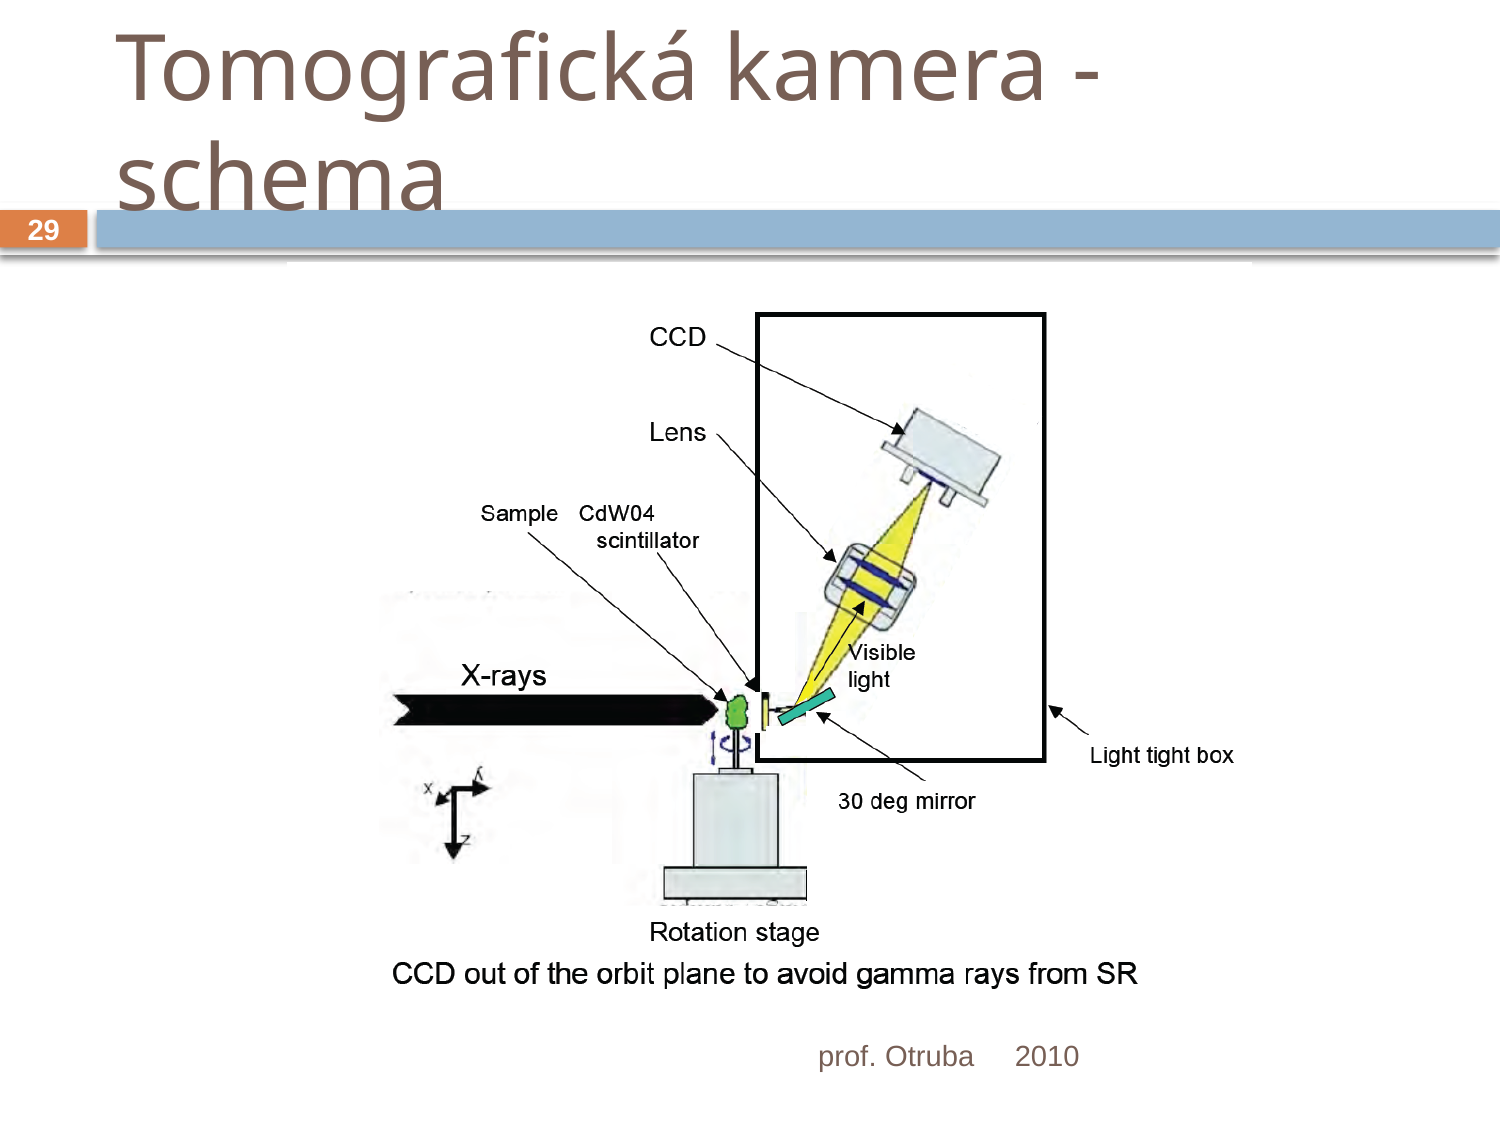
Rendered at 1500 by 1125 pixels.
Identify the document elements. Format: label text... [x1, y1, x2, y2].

footer prof. Otruba [99, 1024, 990, 1085]
slide_number 29 [0, 208, 88, 249]
slide_number 2010 [999, 1025, 1438, 1085]
title Tomografická kamera - schema [100, 37, 1438, 200]
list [286, 262, 1252, 1001]
